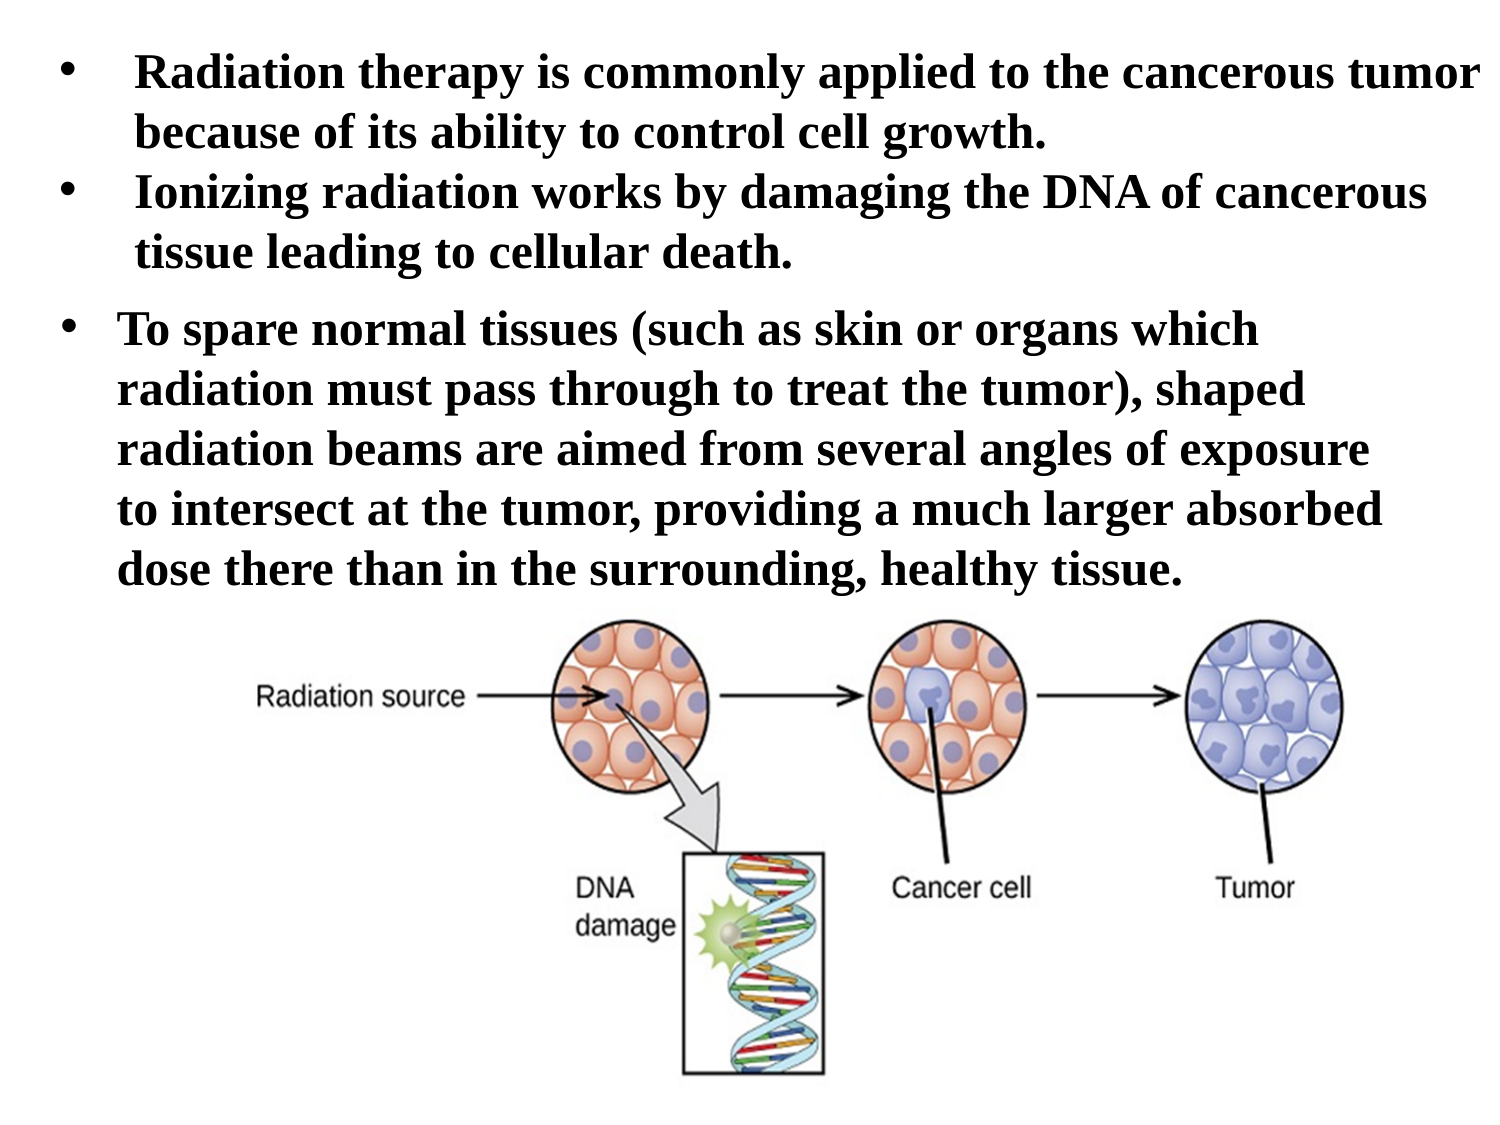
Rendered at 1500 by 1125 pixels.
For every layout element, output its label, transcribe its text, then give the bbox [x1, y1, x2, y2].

picture [253, 606, 1347, 1091]
text_box To spare normal tissues (such as skin or organs which radiation must pass through to treat the tumor), shaped radiation beams are aimed from several angles of exposure to intersect at the tumor, providing a much larger absorbed dose there than in the surrounding, healthy tissue. [45, 288, 1440, 604]
text_box Radiation therapy is commonly applied to the cancerous tumor because of its ability to control cell growth. Ionizing radiation works by damaging the DNA of cancerous tissue leading to cellular death. [44, 30, 1498, 286]
